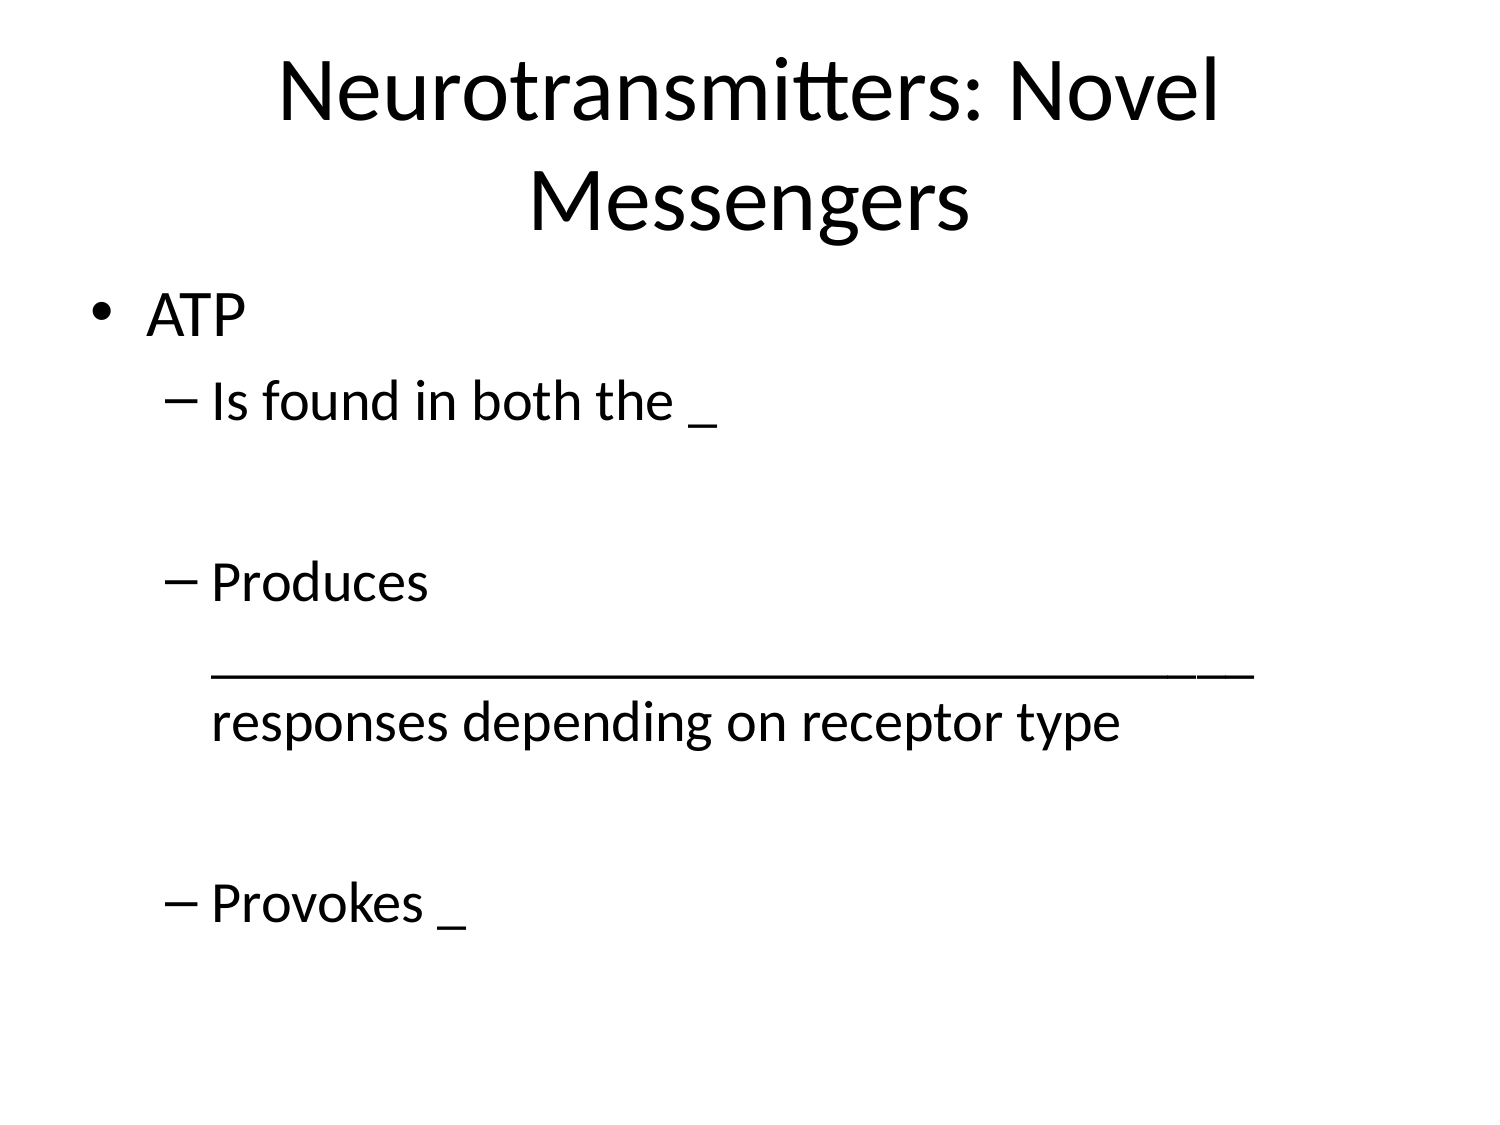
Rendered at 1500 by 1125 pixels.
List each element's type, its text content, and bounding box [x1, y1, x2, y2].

title Neurotransmitters: Novel Messengers [75, 45, 1425, 233]
list ATP Is found in both the _ Produces ____________________________________ responses depending on receptor type Provokes _ [75, 262, 1425, 1005]
